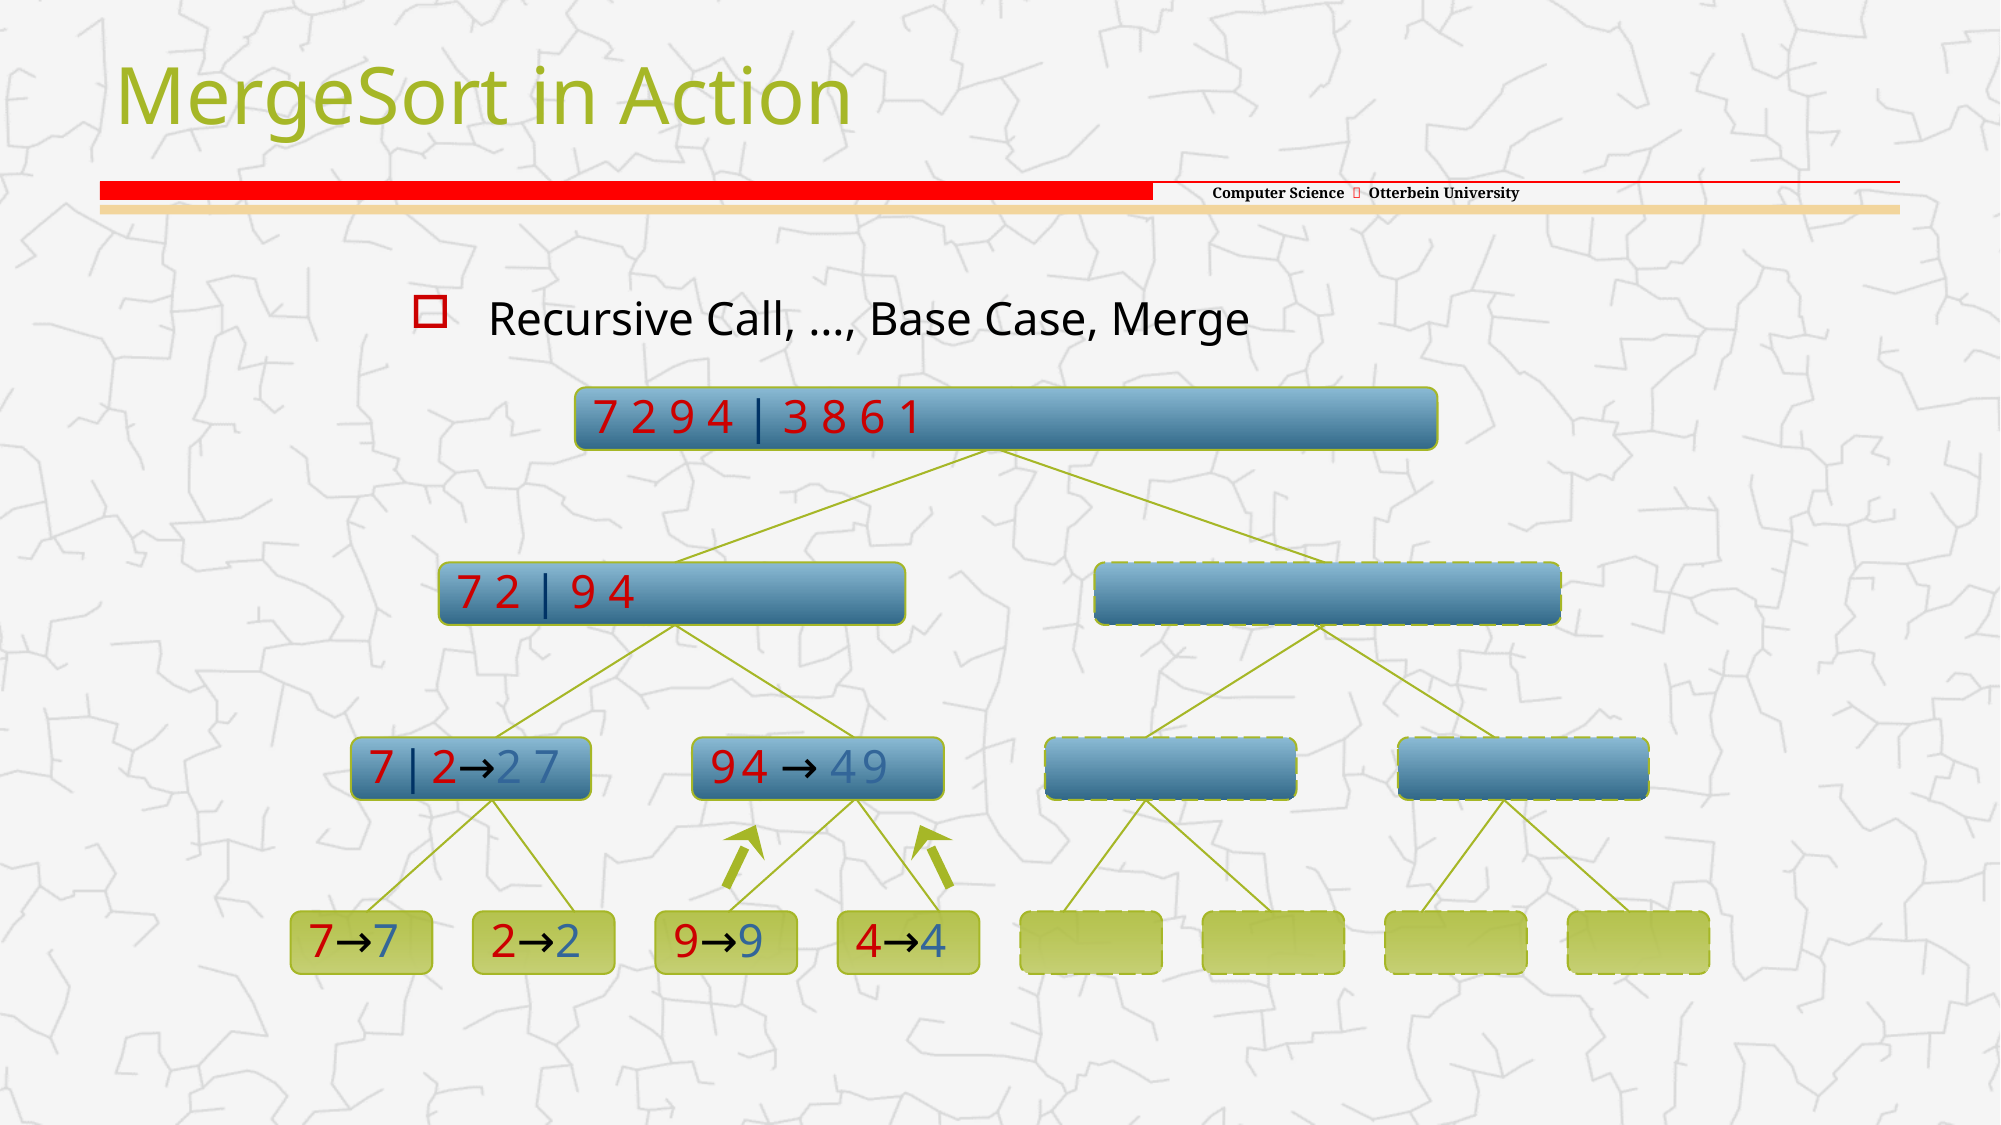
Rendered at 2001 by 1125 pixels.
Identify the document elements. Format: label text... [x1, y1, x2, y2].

text_box [1397, 737, 1649, 800]
text_box 9→9 [655, 911, 798, 974]
text_box [1094, 562, 1562, 625]
text_box [741, 825, 760, 841]
text_box [1044, 737, 1297, 800]
text_box [916, 825, 935, 841]
text_box [1202, 911, 1345, 974]
text_box 2→2 [472, 911, 615, 974]
text_box Recursive Call, …, Base Case, Merge [396, 288, 1266, 353]
text_box 7 2 | 9 4 [438, 562, 906, 625]
title MergeSort in Action [99, 37, 1900, 175]
text_box 4→4 [837, 911, 980, 974]
text_box 7→7 [290, 911, 433, 974]
text_box [1020, 911, 1162, 974]
text_box [1567, 911, 1710, 974]
text_box 7 2 9 4 | 3 8 6 1 [575, 387, 1438, 450]
picture [0, 0, 2001, 1125]
text_box 7 | 2→2 7 [350, 737, 592, 800]
text_box [1385, 911, 1527, 974]
text_box 9 4 → 4 9 [692, 737, 944, 800]
